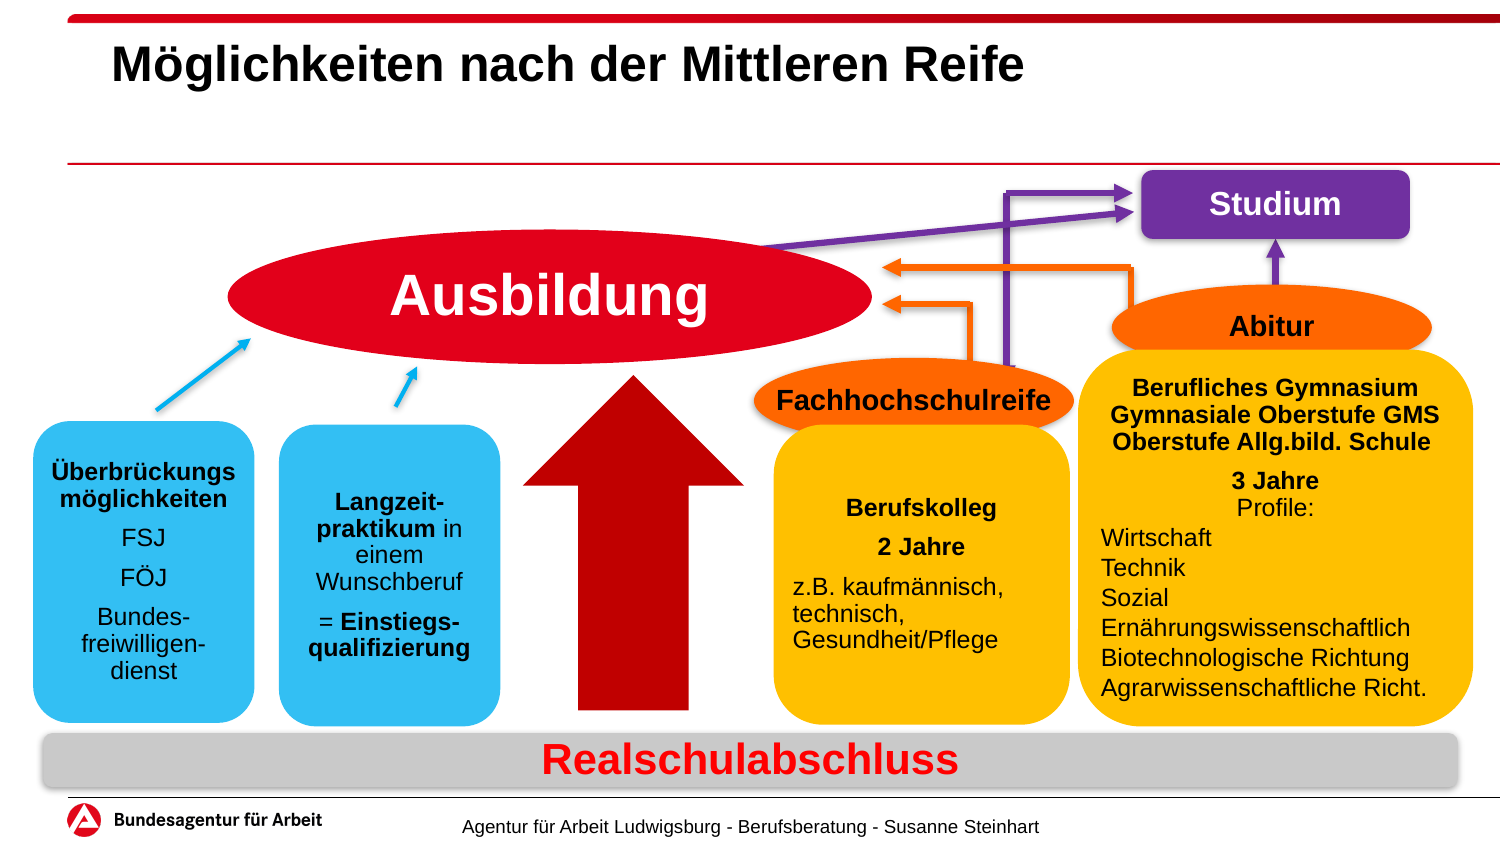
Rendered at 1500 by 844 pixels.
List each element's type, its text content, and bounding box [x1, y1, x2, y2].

picture [14, 14, 1500, 165]
text_box Abitur [1111, 283, 1433, 348]
text_box Ausbildung [225, 227, 875, 367]
text_box Fachhochschulreife [753, 357, 1075, 430]
text_box Überbrückungsmöglichkeiten FSJ FÖJ Bundes- freiwilligen- dienst [31, 418, 257, 725]
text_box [932, 421, 1007, 571]
text_box Studium [1140, 169, 1411, 240]
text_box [395, 365, 418, 407]
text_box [731, 211, 1135, 253]
text_box Möglichkeiten nach der Mittleren Reife [96, 23, 1447, 165]
footer Agentur für Arbeit Ludwigsburg - Berufsberatung - Susanne Steinhart [447, 810, 1371, 842]
text_box Realschulabschluss [42, 732, 1459, 788]
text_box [155, 338, 252, 411]
text_box [520, 372, 746, 713]
text_box Berufliches Gymnasium Gymnasiale Oberstufe GMS Oberstufe Allg.bild. Schule 3 Jahre Profile: Wirtschaft Technik Sozial Ernährungswissenschaftlich Biotechnologische Richtung Agrarwissenschaftliche Richt. [1075, 347, 1476, 729]
text_box Berufskolleg 2 Jahre z.B. kaufmännisch, technisch, Gesundheit/Pflege [771, 422, 1072, 727]
picture [67, 803, 322, 837]
text_box Langzeit-praktikum in einem Wunschberuf = Einstiegs-qualifizierung [276, 422, 503, 729]
